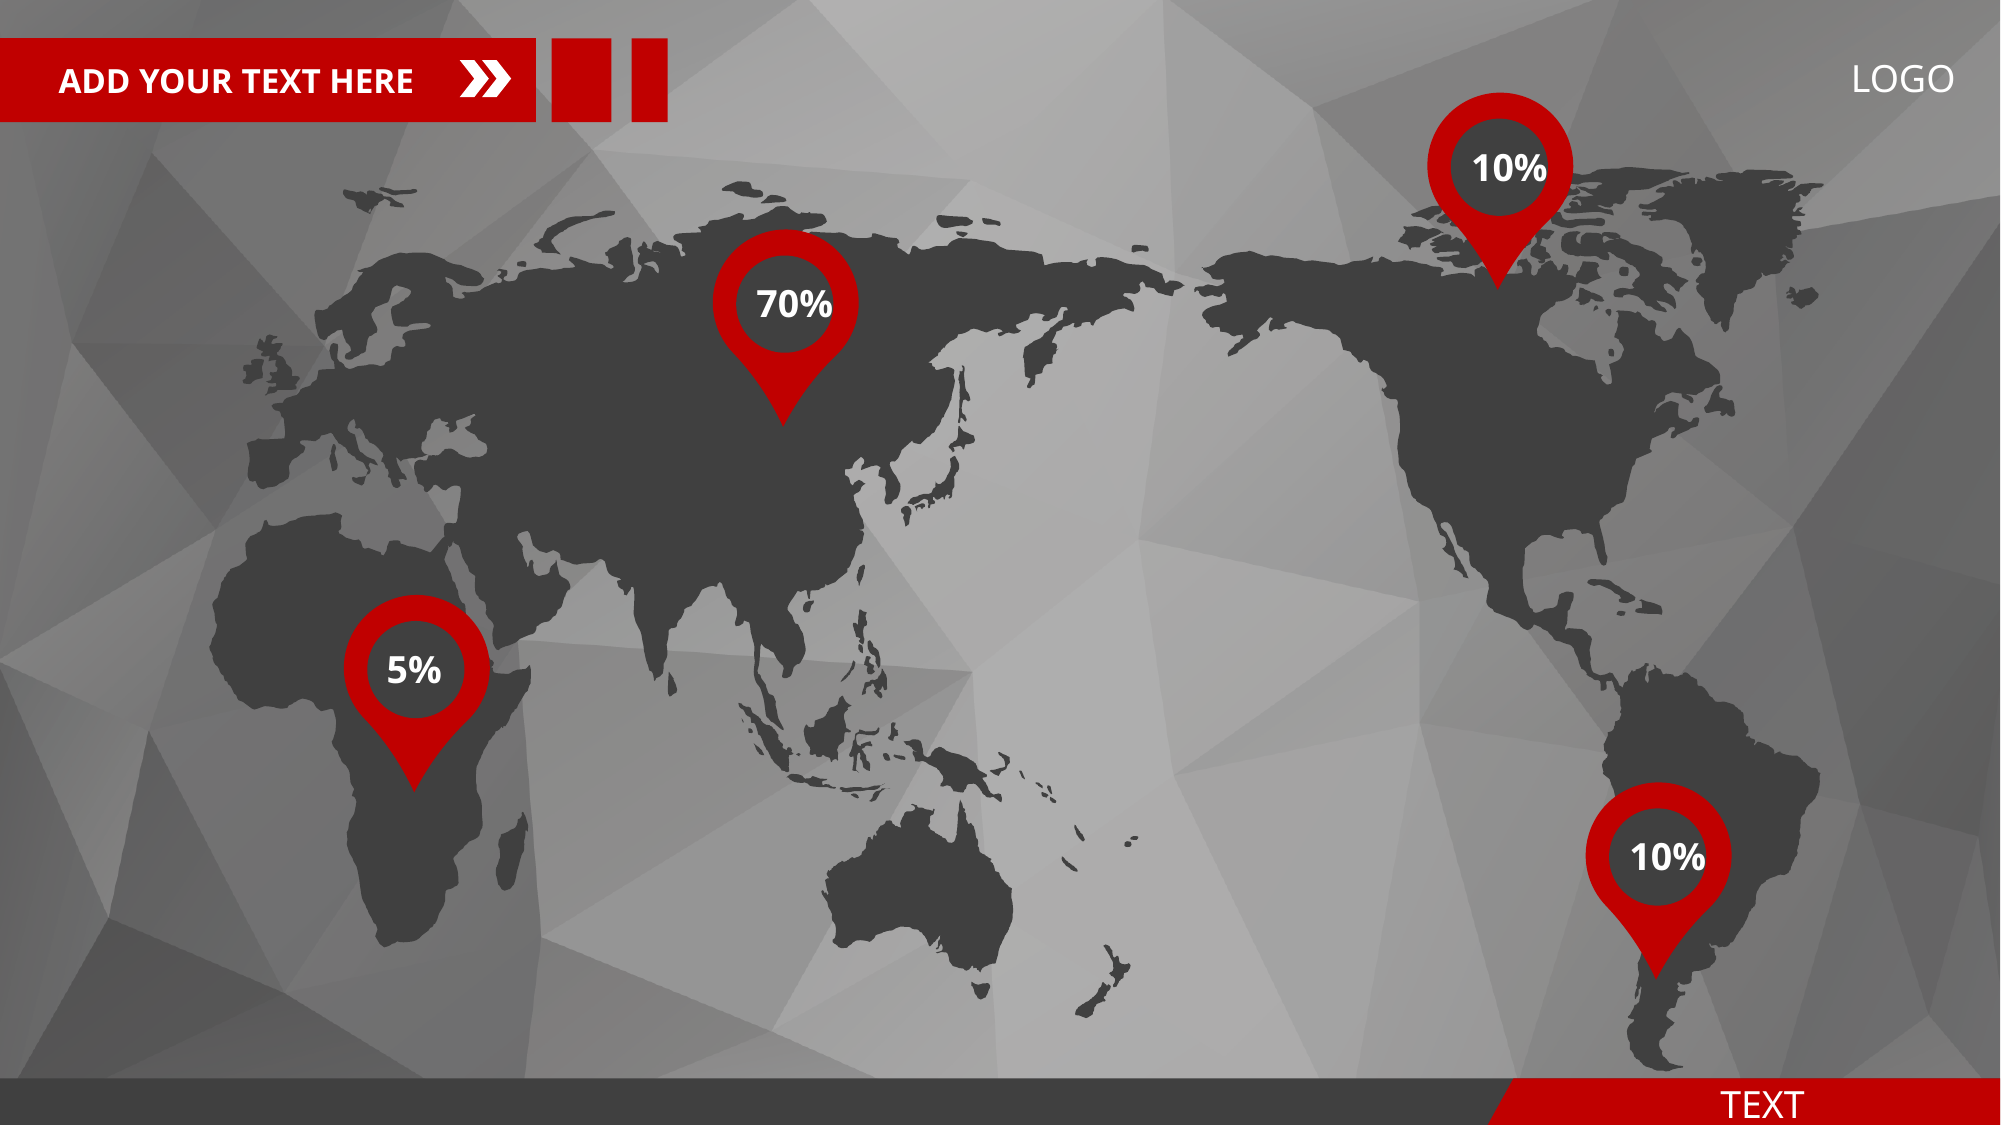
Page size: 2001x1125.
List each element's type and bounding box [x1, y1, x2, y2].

text_box [209, 166, 1824, 1072]
text_box [343, 594, 490, 741]
text_box [1585, 782, 1732, 929]
text_box [712, 229, 859, 376]
text_box [1427, 92, 1574, 239]
picture [0, 0, 2001, 1078]
